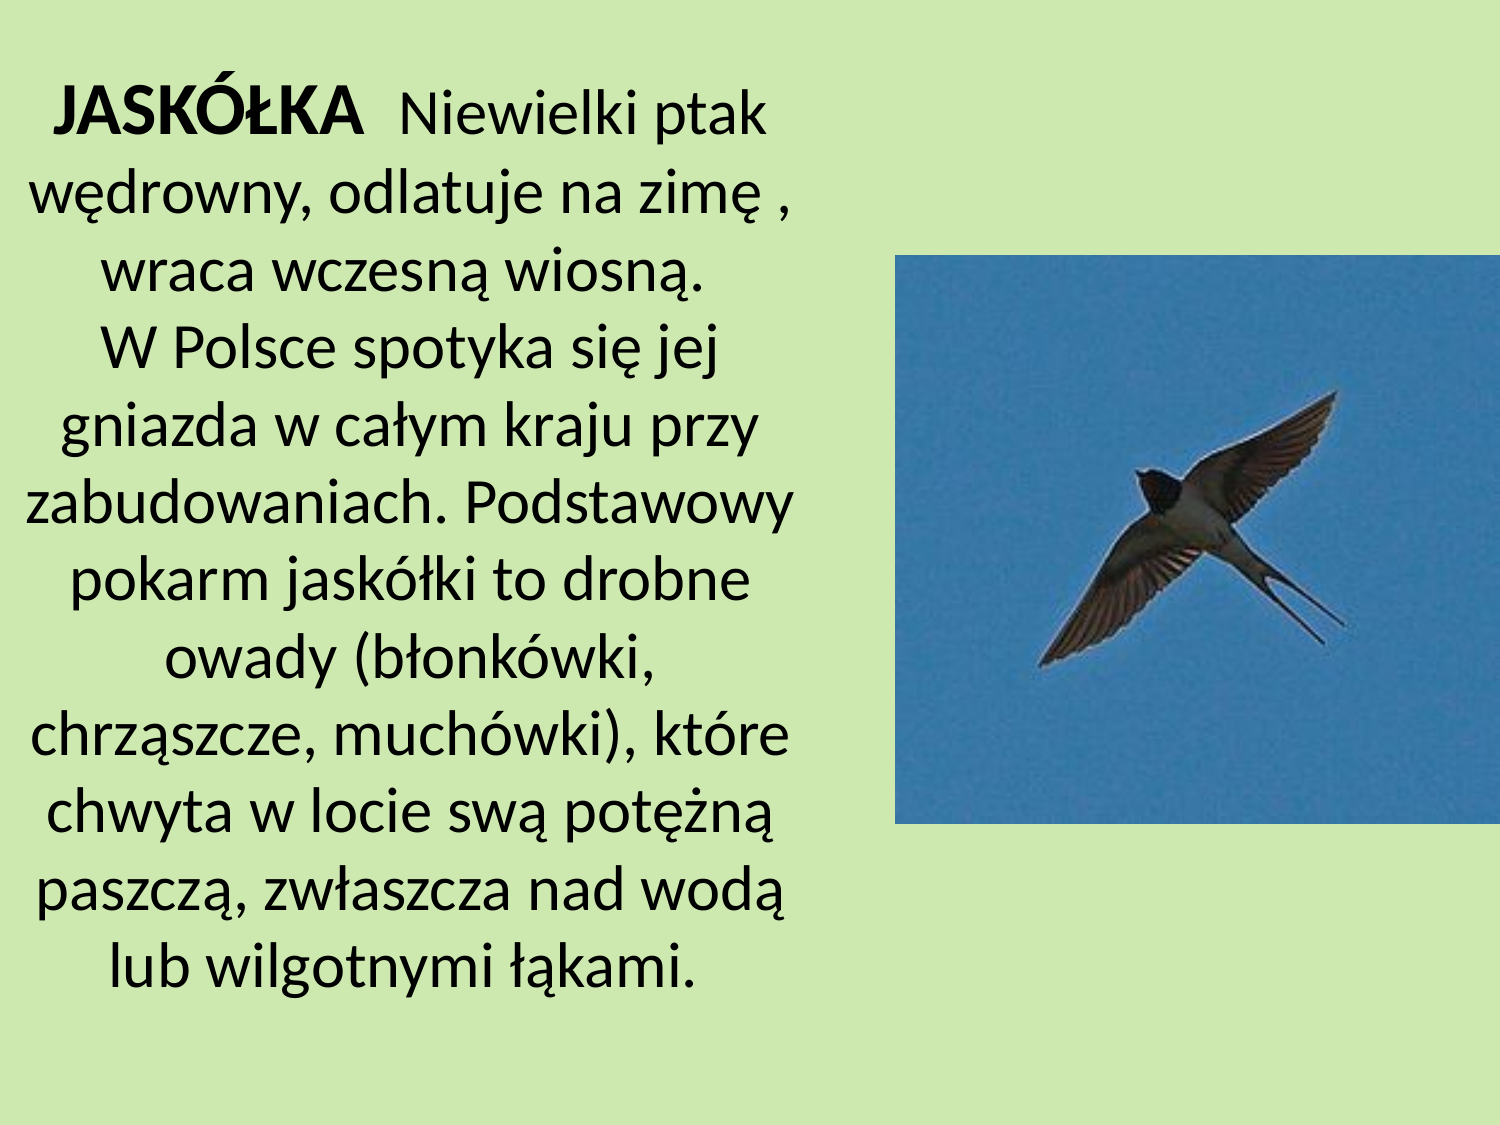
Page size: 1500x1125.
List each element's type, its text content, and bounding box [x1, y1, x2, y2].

title JASKÓŁKA Niewielki ptak wędrowny, odlatuje na zimę , wraca wczesną wiosną. W Polsce spotyka się jej gniazda w całym kraju przy zabudowaniach. Podstawowy pokarm jaskółki to drobne owady (błonkówki, chrząszcze, muchówki), które chwyta w locie swą potężną paszczą, zwłaszcza nad wodą lub wilgotnymi łąkami. [0, 45, 821, 1125]
picture [895, 255, 1500, 824]
